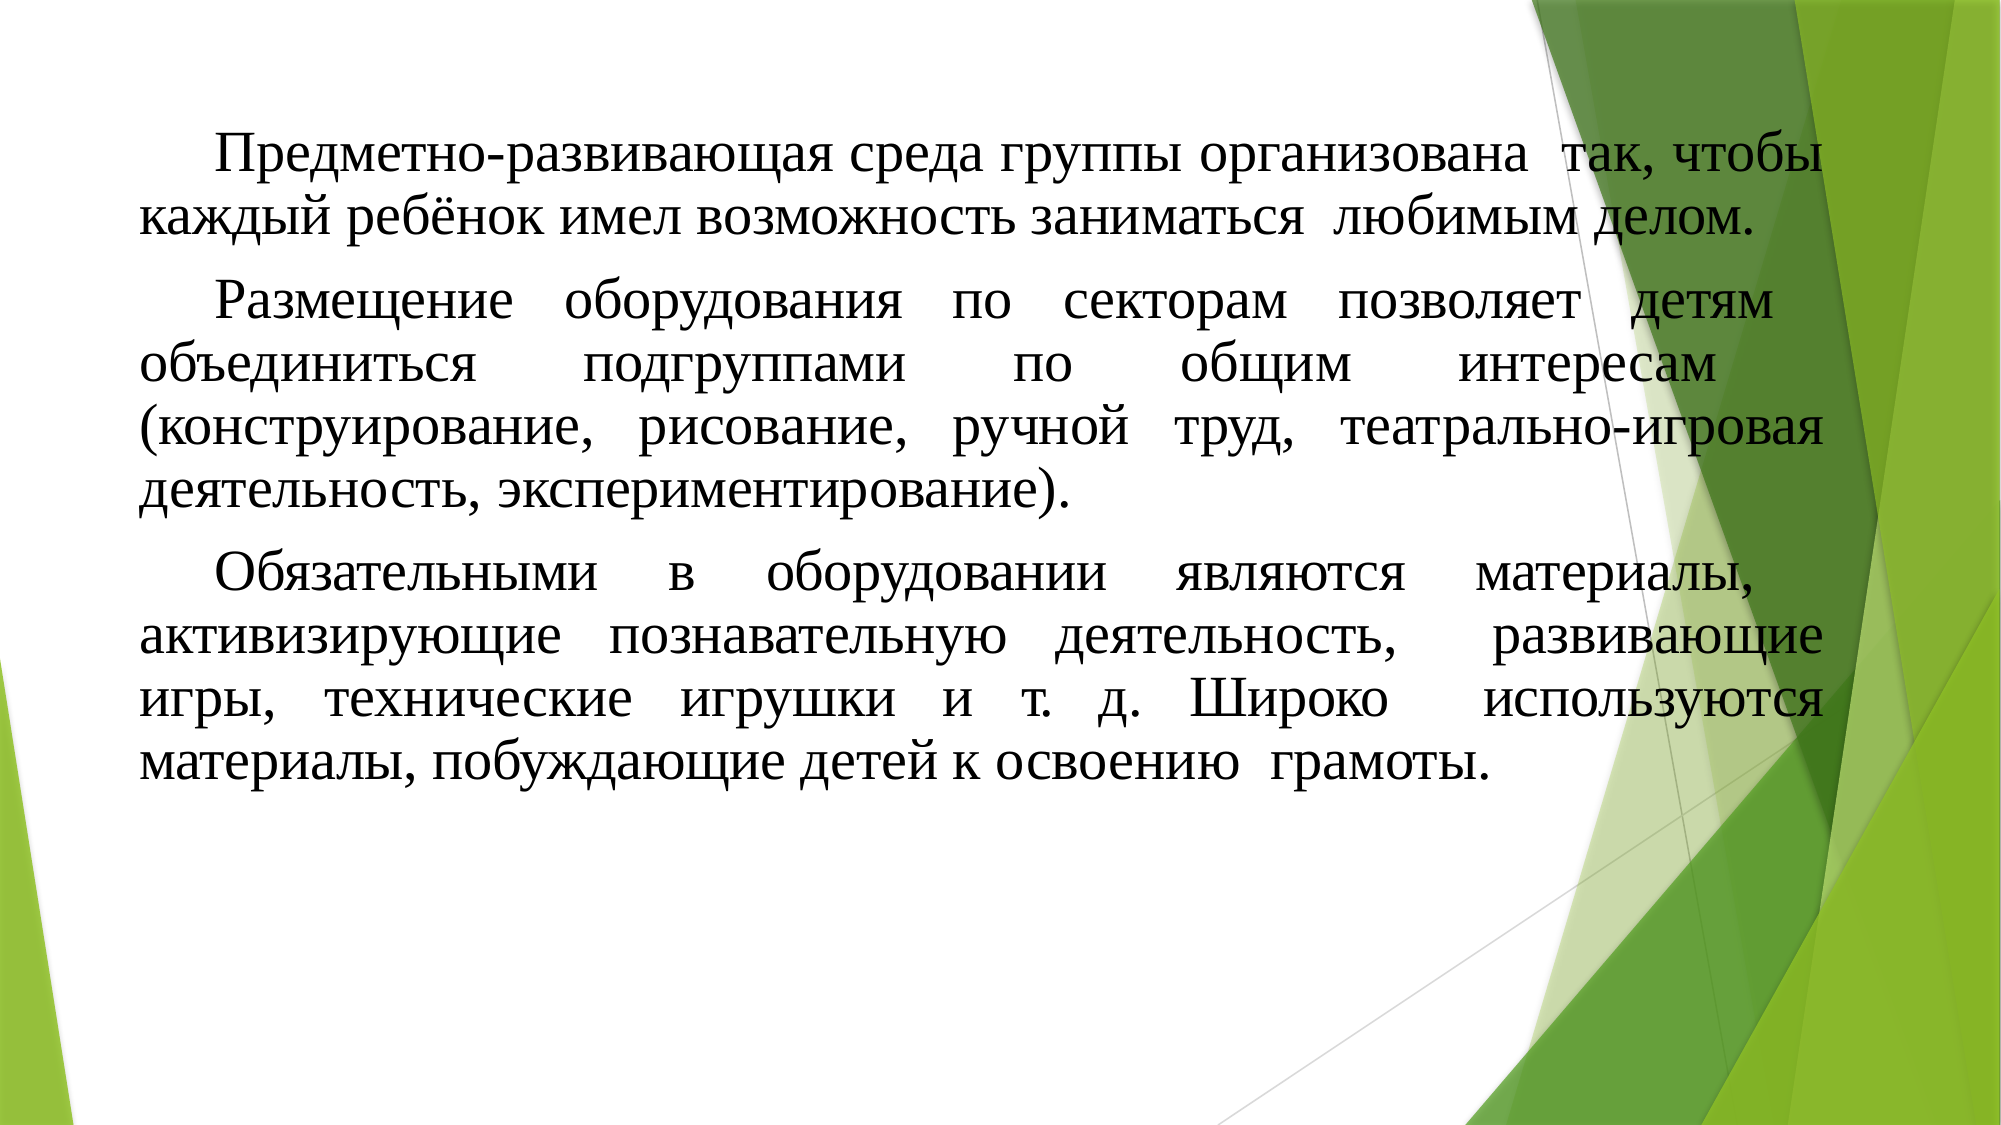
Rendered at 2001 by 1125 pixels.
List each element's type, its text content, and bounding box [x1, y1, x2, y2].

text_box Предметно-развивающая среда группы организована так, чтобы каждый ребёнок имел возможность заниматься любимым делом. Размещение оборудования по секторам позволяет детям объединиться подгруппами по общим интересам (конструирование, рисование, ручной труд, театрально-игровая деятельность, экспериментирование). Обязательными в оборудовании являются материалы, активизирующие познавательную деятельность, развивающие игры, технические игрушки и т. д. Широко используются материалы, побуждающие детей к освоению грамоты. [137, 112, 1825, 793]
